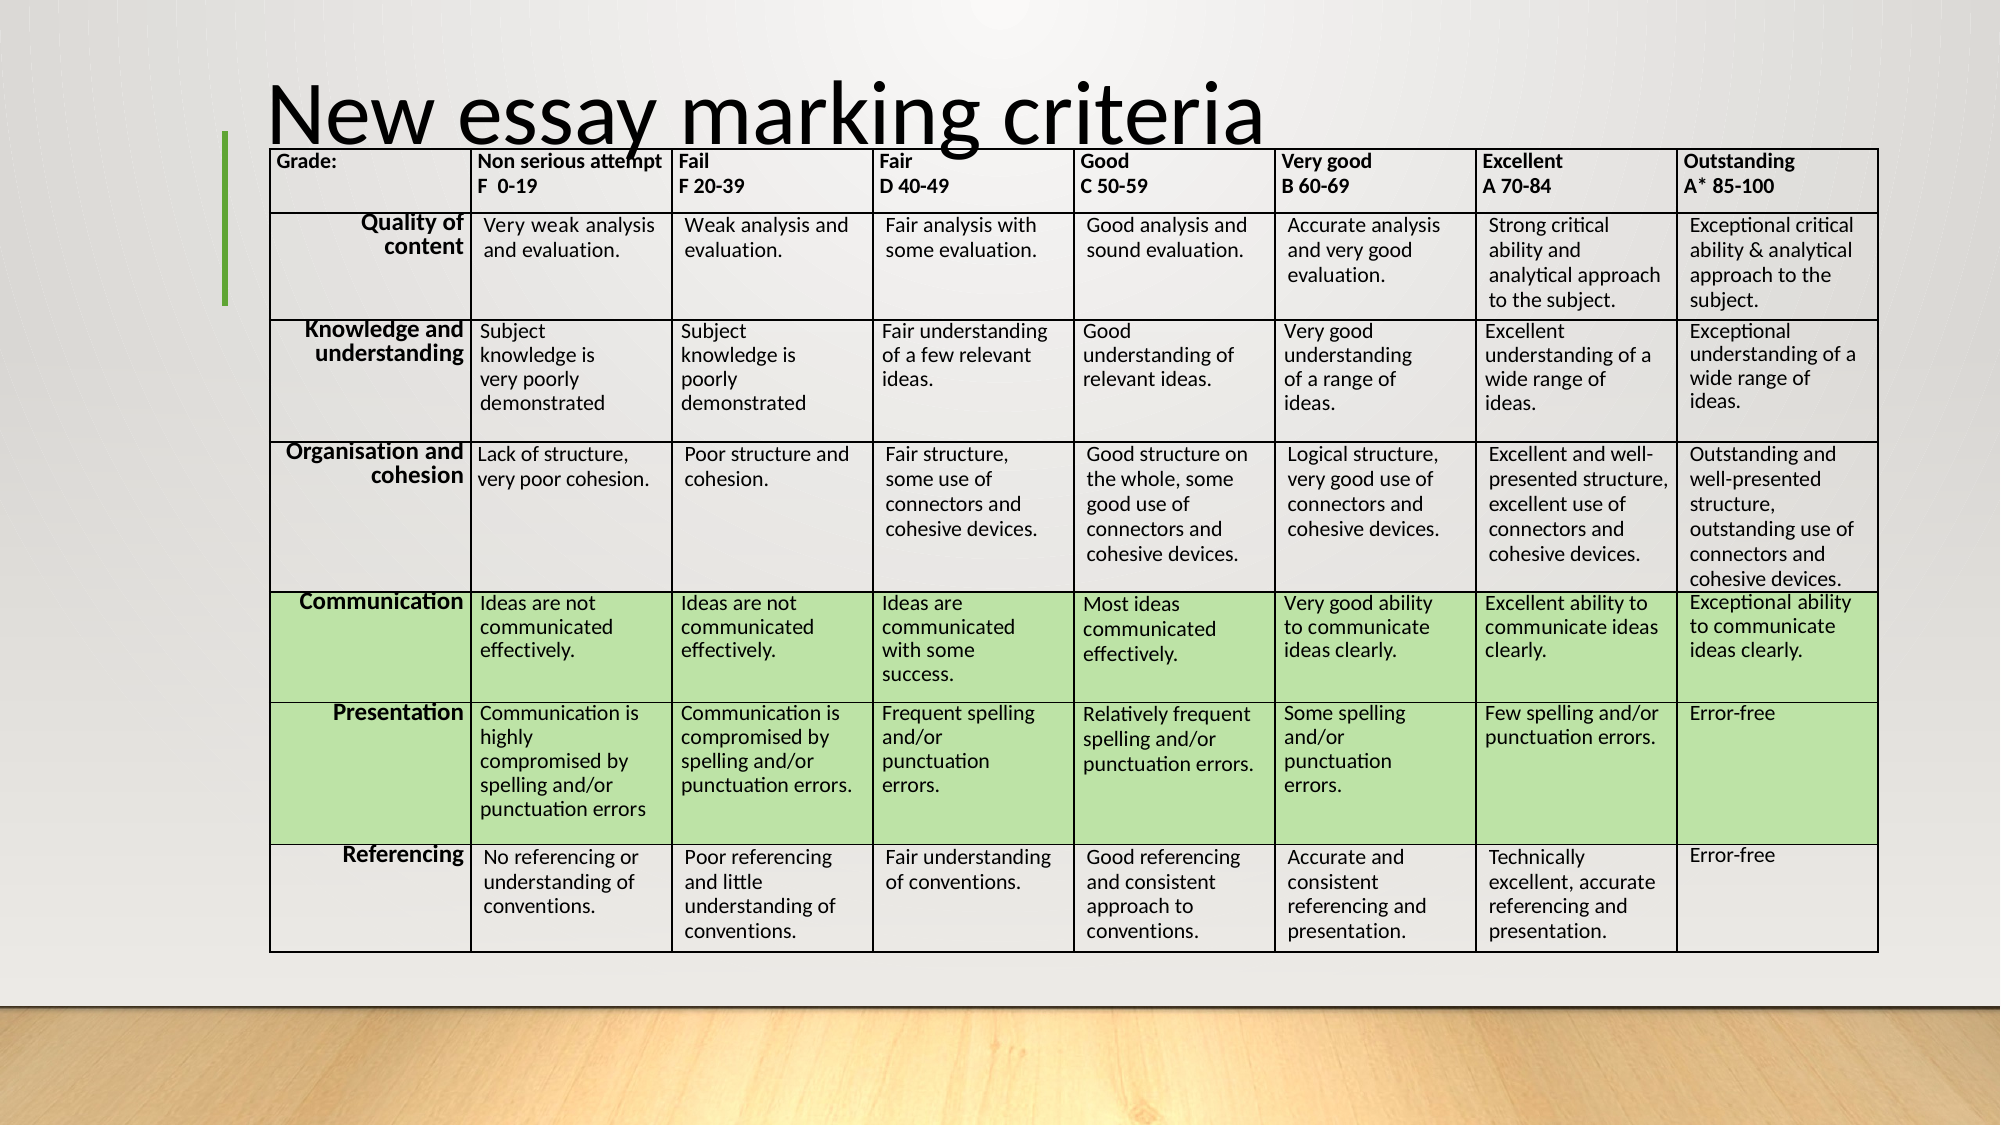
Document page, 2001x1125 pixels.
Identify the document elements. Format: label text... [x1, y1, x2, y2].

table_cell Good referencing and consistent approach to conventions. [1075, 845, 1274, 951]
table_cell Technically excellent, accurate referencing and presentation. [1477, 845, 1676, 951]
table_cell Knowledge and understanding [271, 321, 470, 441]
table_cell Ideas are not communicated effectively. [472, 593, 671, 702]
table_cell No referencing or understanding of conventions. [472, 845, 671, 951]
table_cell Excellent and well-presented structure, excellent use of connectors and cohesive devices. [1477, 443, 1676, 591]
table_cell Relatively frequent spelling and/or punctuation errors. [1075, 703, 1274, 844]
table_cell Communication [271, 593, 470, 702]
table_cell Communication is highly compromised by spelling and/or punctuation errors [472, 703, 671, 844]
table_cell Quality of content [271, 214, 470, 319]
table_cell Error-free [1678, 845, 1877, 951]
table_cell Some spelling and/or punctuation errors. [1276, 703, 1475, 844]
table_cell Fair structure, some use of connectors and cohesive devices. [874, 443, 1073, 591]
table_cell Lack of structure, very poor cohesion. [472, 443, 671, 591]
picture [0, 1006, 2000, 1125]
table_cell Communication is compromised by spelling and/or punctuation errors. [673, 703, 872, 844]
table_cell Very good understanding of a range of ideas. [1276, 321, 1475, 441]
table_cell Good structure on the whole, some good use of connectors and cohesive devices. [1075, 443, 1274, 591]
table_cell Logical structure, very good use of connectors and cohesive devices. [1276, 443, 1475, 591]
table_header Fair D 40-49 [874, 150, 1073, 212]
table_header Grade: [271, 150, 470, 212]
table_cell Very weak analysis and evaluation. [472, 214, 671, 319]
table_header Good C 50-59 [1075, 150, 1274, 212]
table_cell Subject knowledge is poorly demonstrated [673, 321, 872, 441]
table_cell Exceptional understanding of a wide range of ideas. [1678, 321, 1877, 441]
table_cell Error-free [1678, 703, 1877, 844]
table_cell Exceptional critical ability & analytical approach to the subject. [1678, 214, 1877, 319]
table_cell Very good ability to communicate ideas clearly. [1276, 593, 1475, 702]
table_header Very good B 60-69 [1276, 150, 1475, 212]
table_cell Good understanding of relevant ideas. [1075, 321, 1274, 441]
table_cell Subject knowledge is very poorly demonstrated [472, 321, 671, 441]
table_cell Fair understanding of a few relevant ideas. [874, 321, 1073, 441]
table_cell Presentation [271, 703, 470, 844]
title New essay marking criteria [251, 0, 1814, 173]
table_cell Excellent ability to communicate ideas clearly. [1477, 593, 1676, 702]
table_header Outstanding A* 85-100 [1678, 150, 1877, 212]
table_cell Most ideas communicated effectively. [1075, 593, 1274, 702]
table_header Fail F 20-39 [673, 150, 872, 212]
table_cell Strong critical ability and analytical approach to the subject. [1477, 214, 1676, 319]
table_cell Accurate analysis and very good evaluation. [1276, 214, 1475, 319]
table_cell Outstanding and well-presented structure, outstanding use of connectors and cohesive devices. [1678, 443, 1877, 591]
table_cell Accurate and consistent referencing and presentation. [1276, 845, 1475, 951]
table_cell Ideas are not communicated effectively. [673, 593, 872, 702]
table_cell Exceptional ability to communicate ideas clearly. [1678, 593, 1877, 702]
table_cell Organisation and cohesion [271, 443, 470, 591]
table_cell Fair analysis with some evaluation. [874, 214, 1073, 319]
table_header Excellent A 70-84 [1477, 150, 1676, 212]
table_cell Referencing [271, 845, 470, 951]
table_cell Excellent understanding of a wide range of ideas. [1477, 321, 1676, 441]
table_cell Poor structure and cohesion. [673, 443, 872, 591]
table_cell Weak analysis and evaluation. [673, 214, 872, 319]
table_cell Frequent spelling and/or punctuation errors. [874, 703, 1073, 844]
table_cell Good analysis and sound evaluation. [1075, 214, 1274, 319]
table_cell Poor referencing and little understanding of conventions. [673, 845, 872, 951]
table_cell Fair understanding of conventions. [874, 845, 1073, 951]
table_cell Few spelling and/or punctuation errors. [1477, 703, 1676, 844]
table_header Non serious attempt F 0-19 [472, 150, 671, 212]
table_cell Ideas are communicated with some success. [874, 593, 1073, 702]
